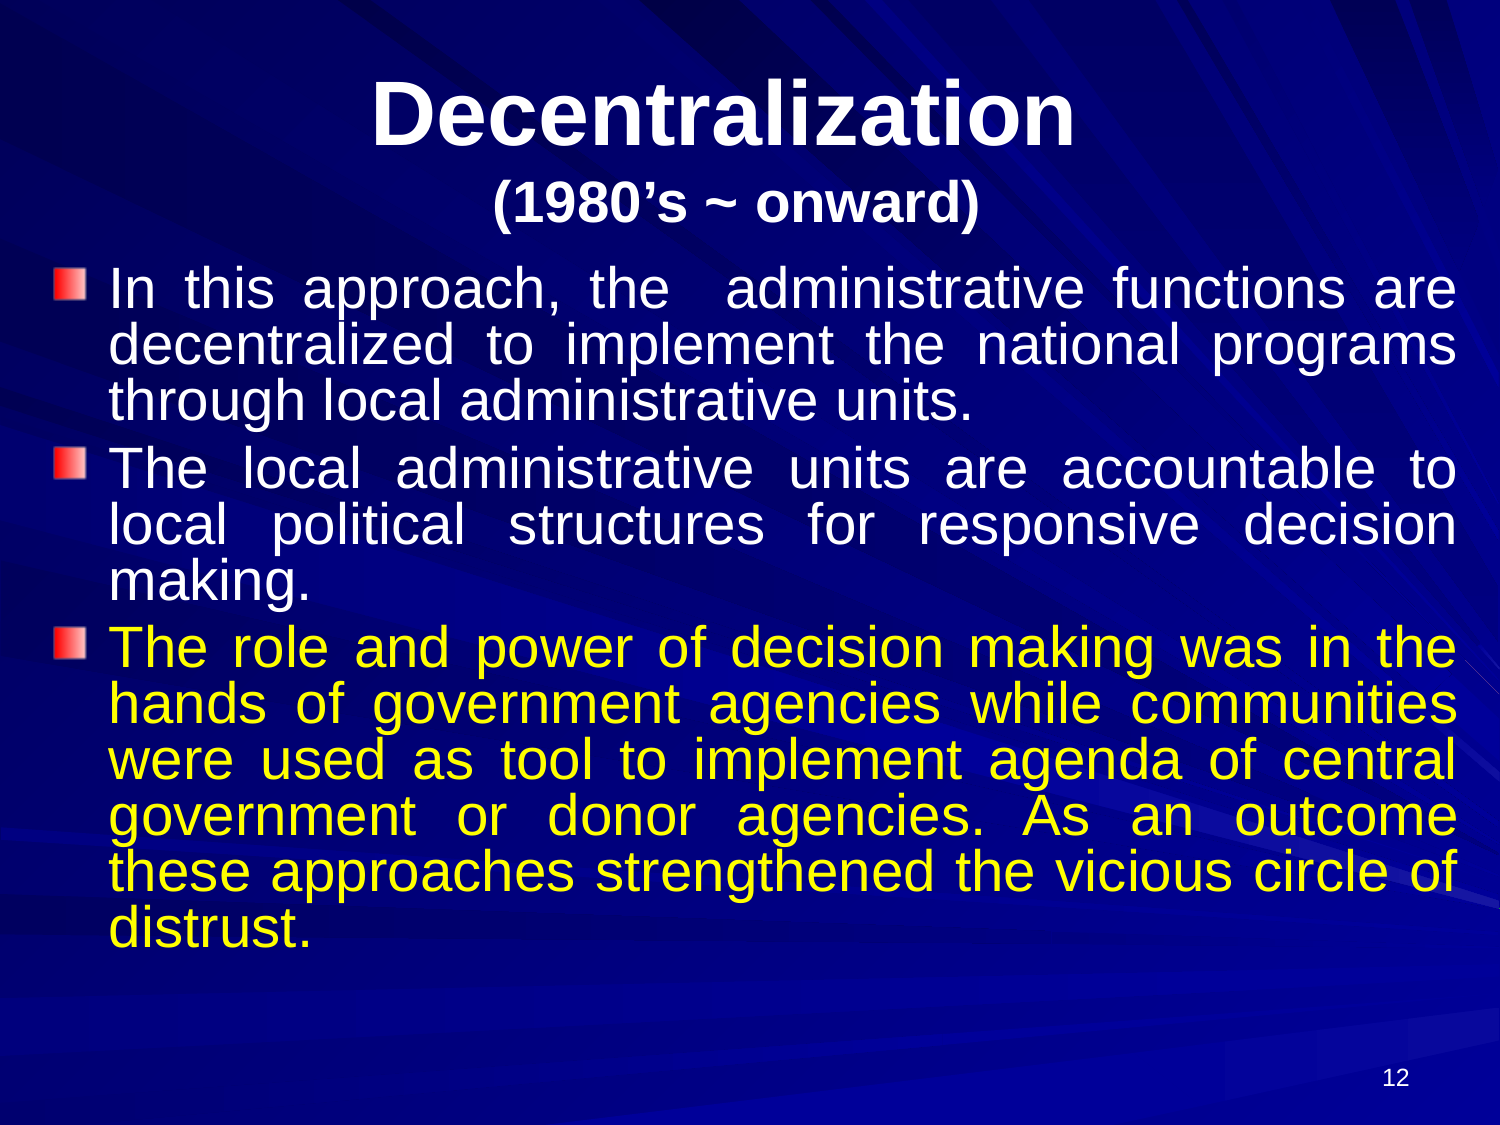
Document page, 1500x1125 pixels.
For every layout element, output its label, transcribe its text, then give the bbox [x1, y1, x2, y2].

slide_number 12 [1074, 1057, 1426, 1100]
picture [52, 266, 90, 304]
picture [52, 445, 90, 483]
picture [52, 625, 90, 663]
title Decentralization (1980’s ~ onward) [99, 49, 1376, 238]
list In this approach, the administrative functions are decentralized to implement the national programs through local administrative units. The local administrative units are accountable to local political structures for responsive decision making. The role and power of decision making was in the hands of government agencies while communities were used as tool to implement agenda of central government or donor agencies. As an outcome these approaches strengthened the vicious circle of distrust. [37, 255, 1476, 1057]
